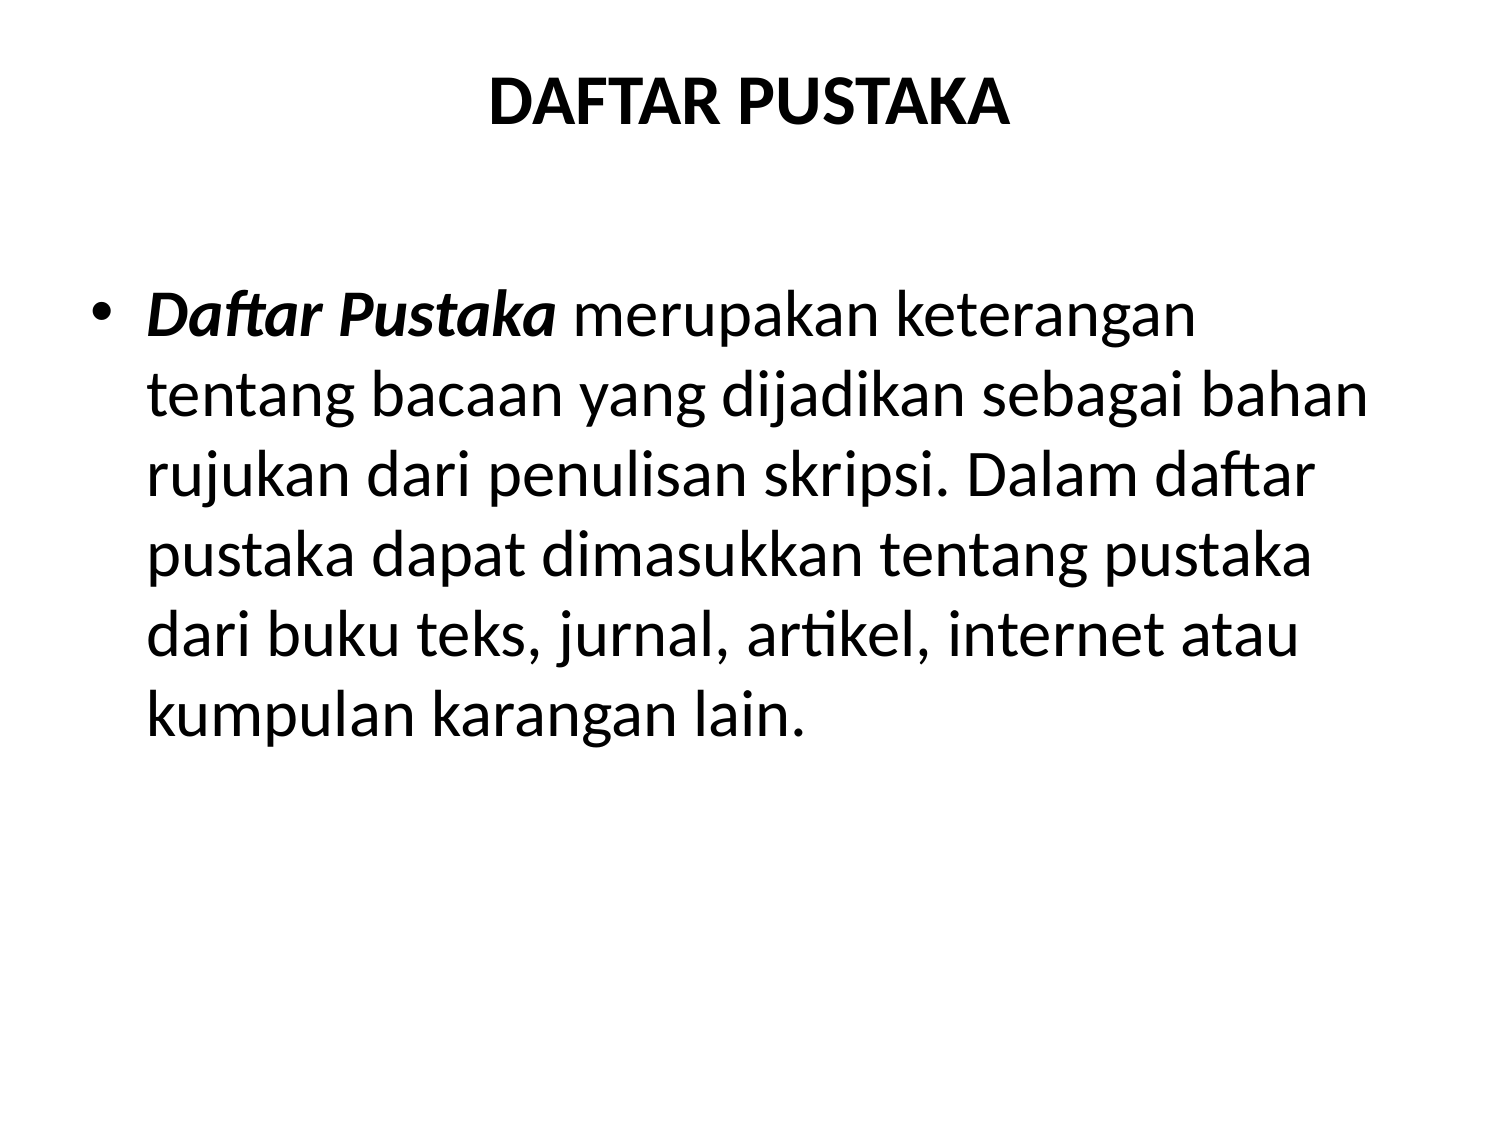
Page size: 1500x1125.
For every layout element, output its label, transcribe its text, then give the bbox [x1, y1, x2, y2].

title DAFTAR PUSTAKA [75, 45, 1425, 233]
list Daftar Pustaka merupakan keterangan tentang bacaan yang dijadikan sebagai bahan rujukan dari penulisan skripsi. Dalam daftar pustaka dapat dimasukkan tentang pustaka dari buku teks, jurnal, artikel, internet atau kumpulan karangan lain. [75, 262, 1425, 1005]
